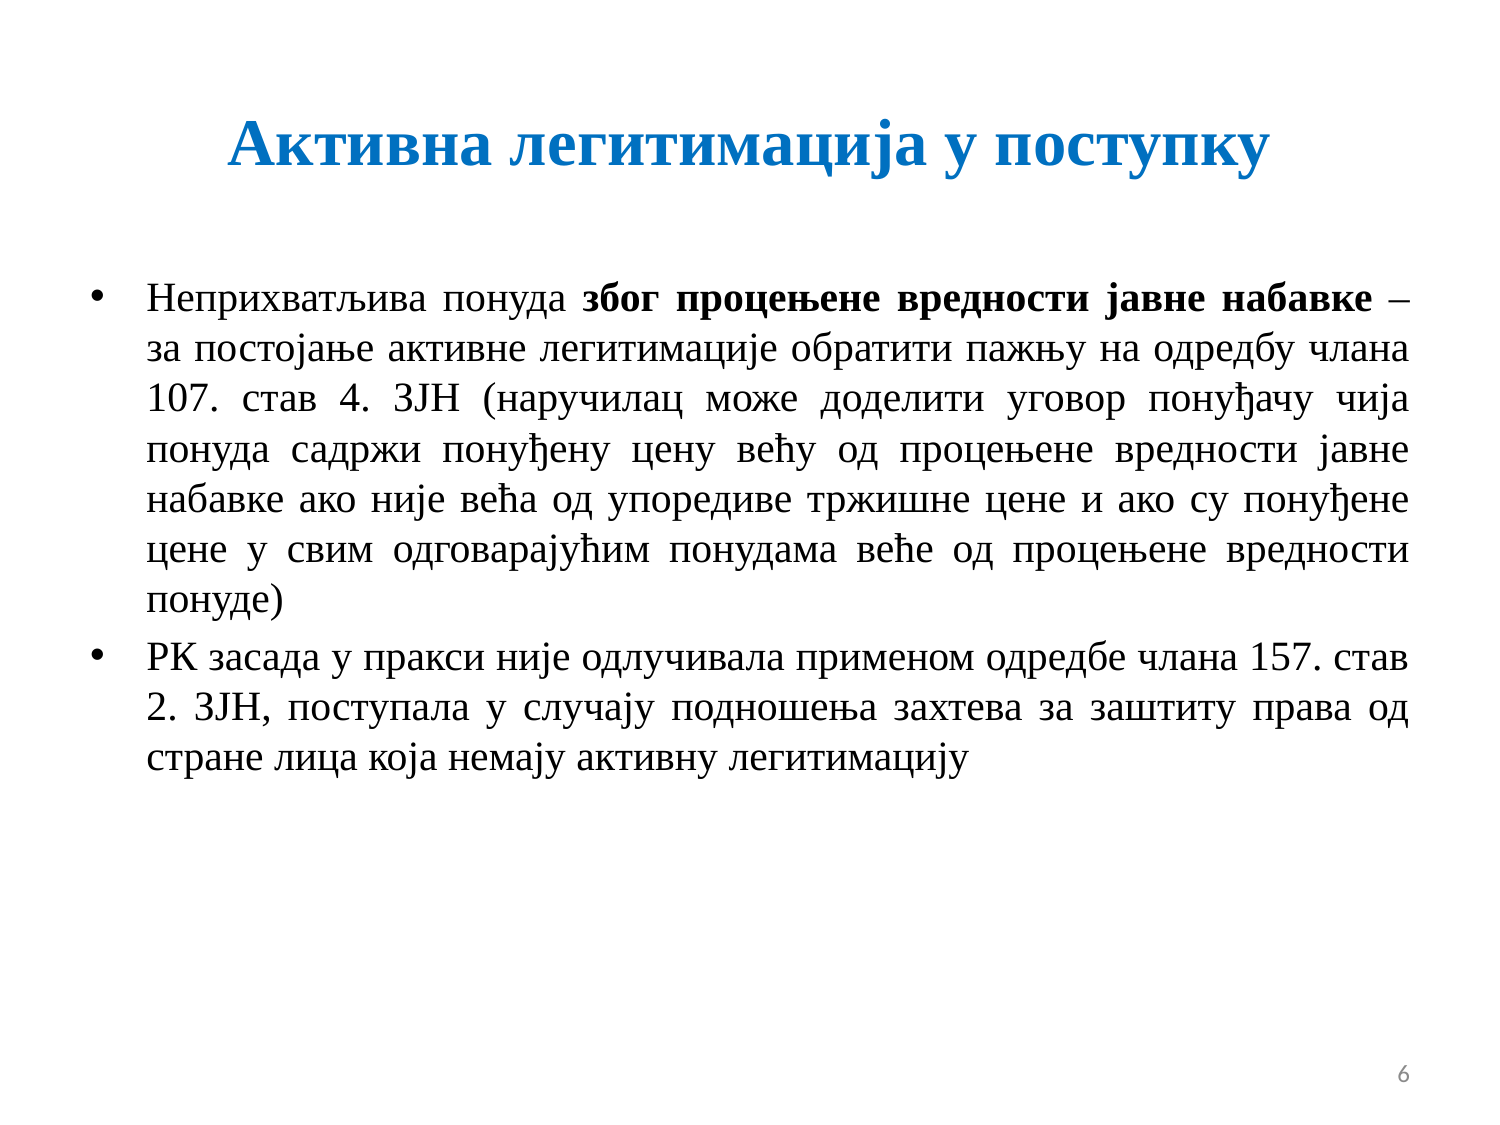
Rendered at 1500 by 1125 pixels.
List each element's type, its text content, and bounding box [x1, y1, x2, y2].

list Неприхватљива понуда због процењене вредности јавне набавке – за постојање активне легитимације обратити пажњу на одредбу члана 107. став 4. ЗЈН (наручилац може доделити уговор понуђачу чија понуда садржи понуђену цену већу од процењене вредности јавне набавке ако није већа од упоредиве тржишне цене и ако су понуђене цене у свим одговарајућим понудама веће од процењене вредности понуде) РК засада у пракси није одлучивала применом одредбе члана 157. став 2. ЗЈН, поступала у случају подношења захтева за заштиту права од стране лица која немају активну легитимацију [75, 262, 1425, 1005]
title Активна легитимација у поступку [75, 45, 1425, 233]
slide_number 6 [1074, 1042, 1425, 1103]
